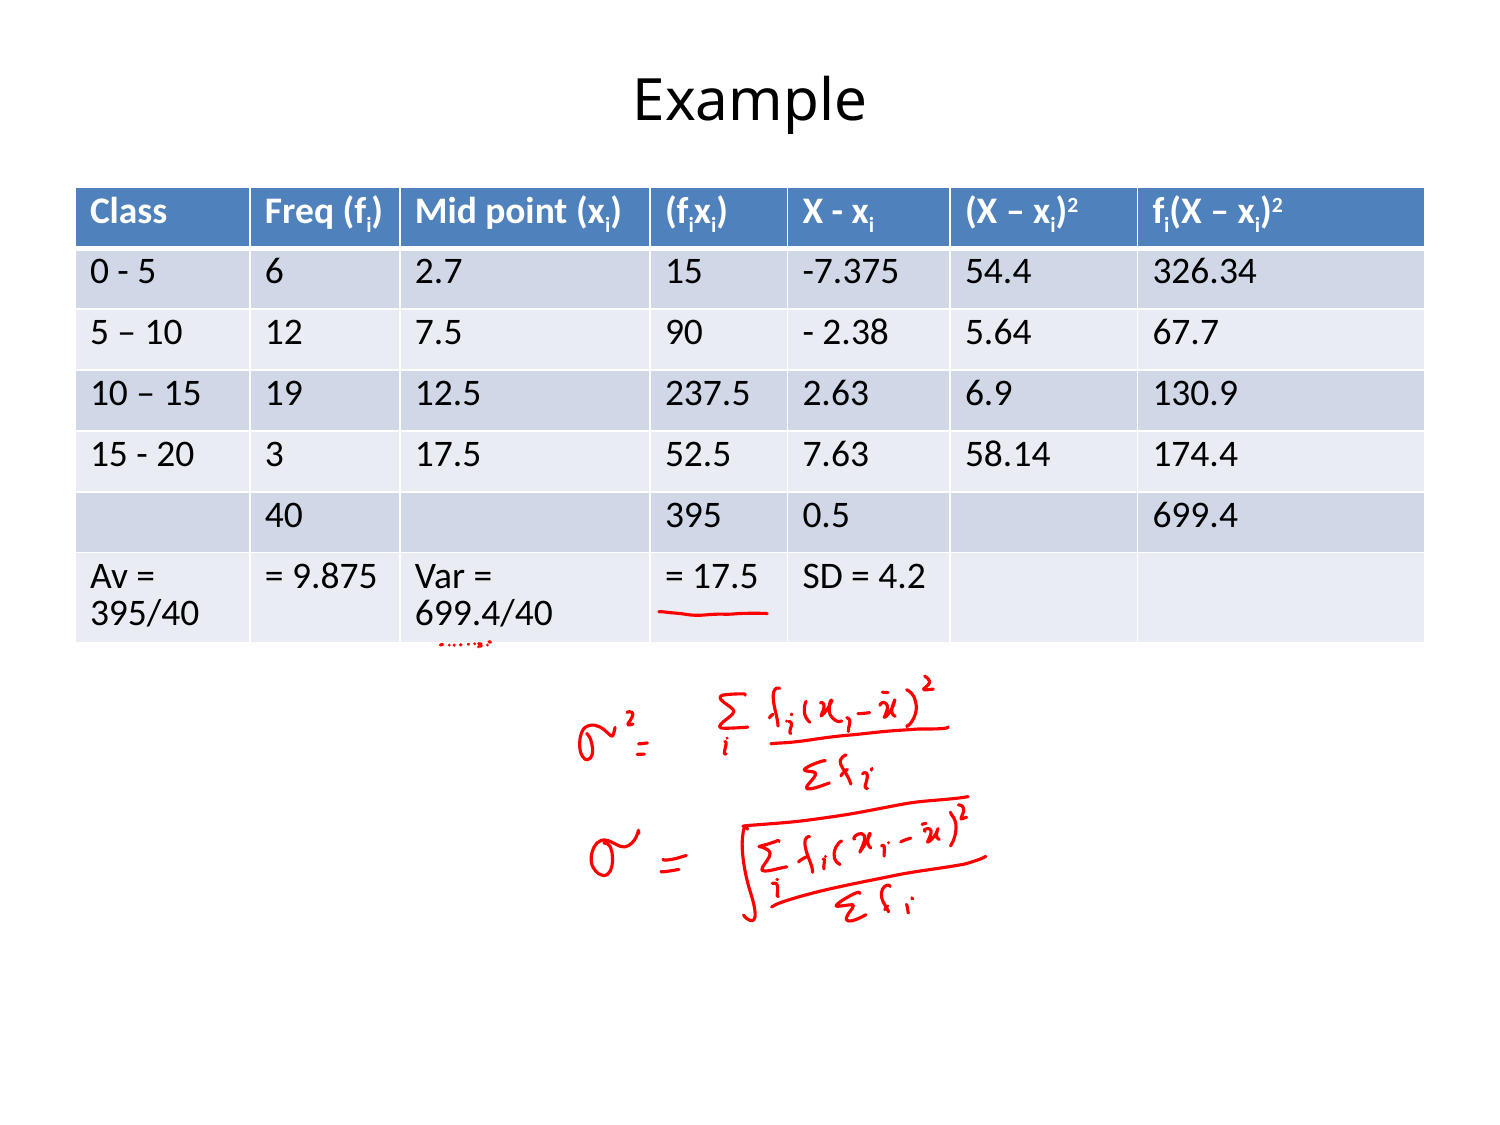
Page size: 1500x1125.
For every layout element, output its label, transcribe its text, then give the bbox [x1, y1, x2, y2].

table_cell 2.63 [788, 371, 949, 430]
table_cell 90 [651, 310, 787, 369]
table_cell [951, 493, 1137, 552]
table_cell 19 [251, 371, 399, 430]
table_cell 15 - 20 [76, 432, 249, 491]
table_header Mid point (xi) [401, 188, 649, 246]
table_cell = 9.875 [251, 553, 399, 642]
table_cell 54.4 [951, 251, 1137, 308]
table_header Freq (fi) [251, 188, 399, 246]
table_cell [401, 493, 649, 552]
table_header Class [76, 188, 249, 246]
table_cell 395 [651, 493, 787, 552]
table_cell 3 [251, 432, 399, 491]
table_cell SD = 4.2 [788, 553, 949, 642]
table_cell 5.64 [951, 310, 1137, 369]
table_cell 12 [251, 310, 399, 369]
table_cell 130.9 [1138, 371, 1424, 430]
table_cell 174.4 [1138, 432, 1424, 491]
table_cell Av = 395/40 [76, 553, 249, 642]
table_cell 17.5 [401, 432, 649, 491]
table_cell 6 [251, 251, 399, 308]
table_cell 0.5 [788, 493, 949, 552]
table_cell 237.5 [651, 371, 787, 430]
table_header (fixi) [651, 188, 787, 246]
table_cell = 17.5 [651, 553, 787, 642]
table_header (X – xi)2 [951, 188, 1137, 246]
table_header fi(X – xi)2 [1138, 188, 1424, 246]
table_cell 5 – 10 [76, 310, 249, 369]
table_cell [951, 553, 1137, 642]
table_cell 7.5 [401, 310, 649, 369]
table_cell 699.4 [1138, 493, 1424, 552]
table_cell Var = 699.4/40 [401, 553, 649, 642]
table_cell 0 - 5 [76, 251, 249, 308]
table_cell - 2.38 [788, 310, 949, 369]
table_cell 15 [651, 251, 787, 308]
table_cell [76, 493, 249, 552]
table_cell 52.5 [651, 432, 787, 491]
table_cell 67.7 [1138, 310, 1424, 369]
table_cell -7.375 [788, 251, 949, 308]
table_cell 10 – 15 [76, 371, 249, 430]
table_cell 2.7 [401, 251, 649, 308]
table_cell 6.9 [951, 371, 1137, 430]
title Example [75, 45, 1425, 150]
table_header X - xi [788, 188, 949, 246]
table_cell [1138, 553, 1424, 642]
table_cell 40 [251, 493, 399, 552]
table_cell 58.14 [951, 432, 1137, 491]
table_cell 7.63 [788, 432, 949, 491]
table_cell 326.34 [1138, 251, 1424, 308]
table_cell 12.5 [401, 371, 649, 430]
